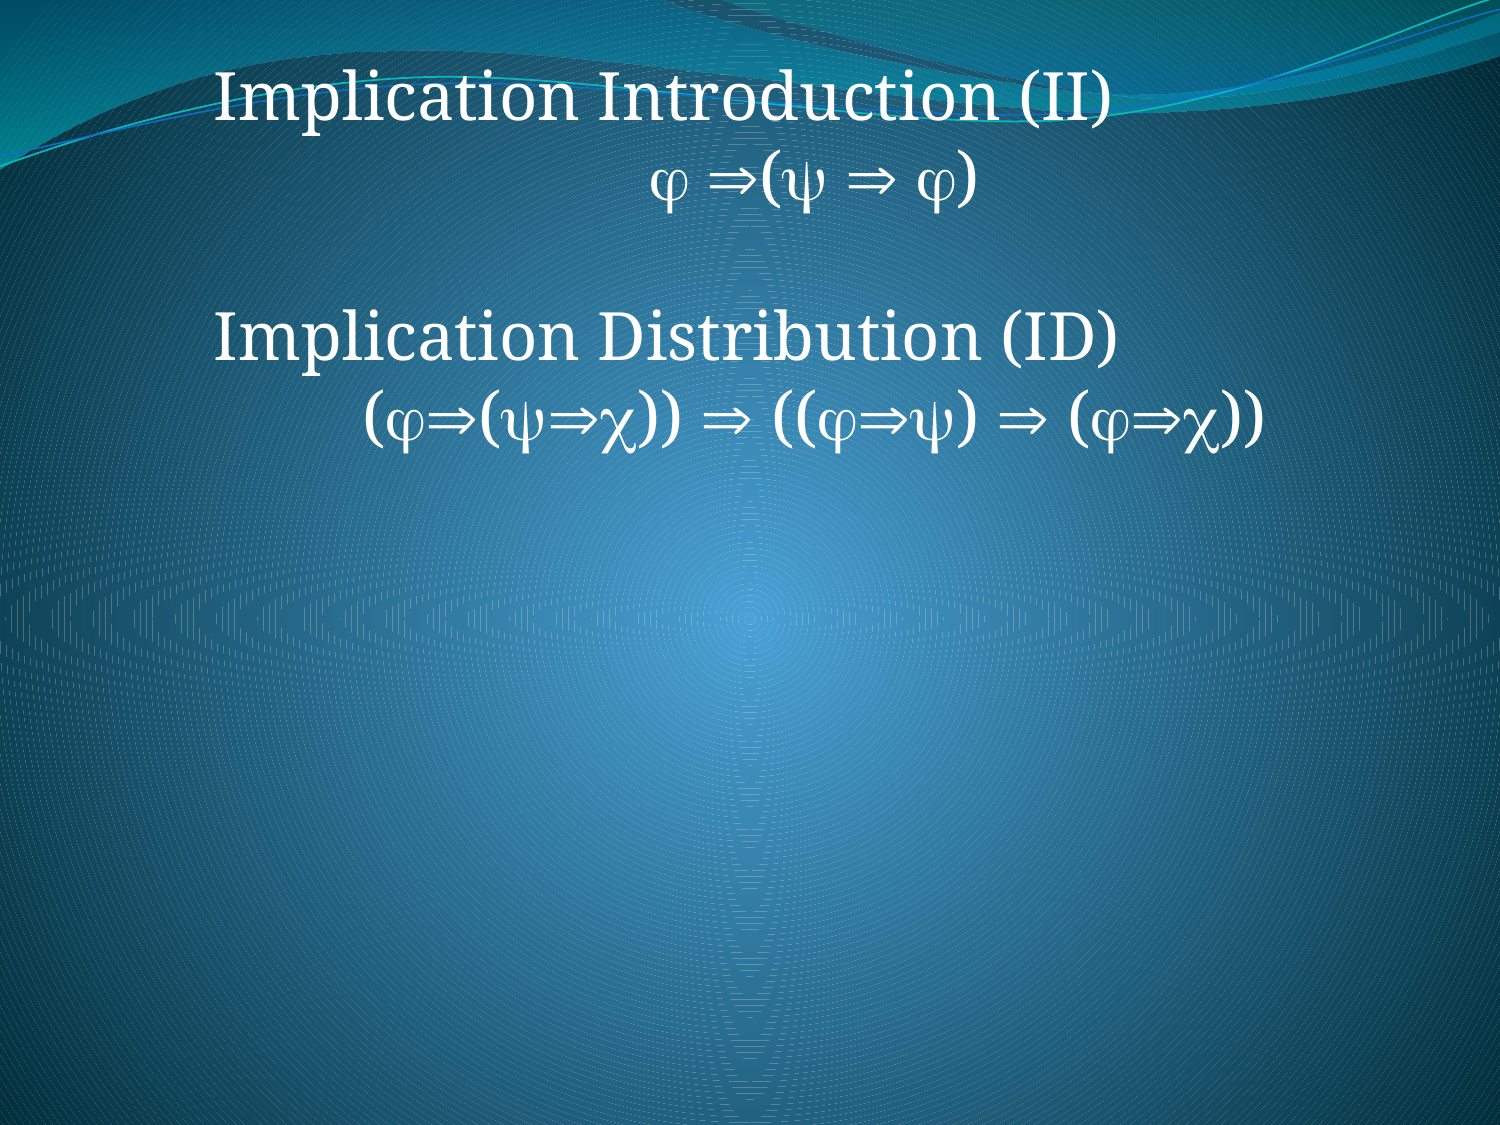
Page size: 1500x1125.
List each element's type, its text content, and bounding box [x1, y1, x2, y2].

text_box Implication Introduction (II)  (  ) Implication Distribution (ID) (())  (()  ()) [199, 46, 1430, 702]
